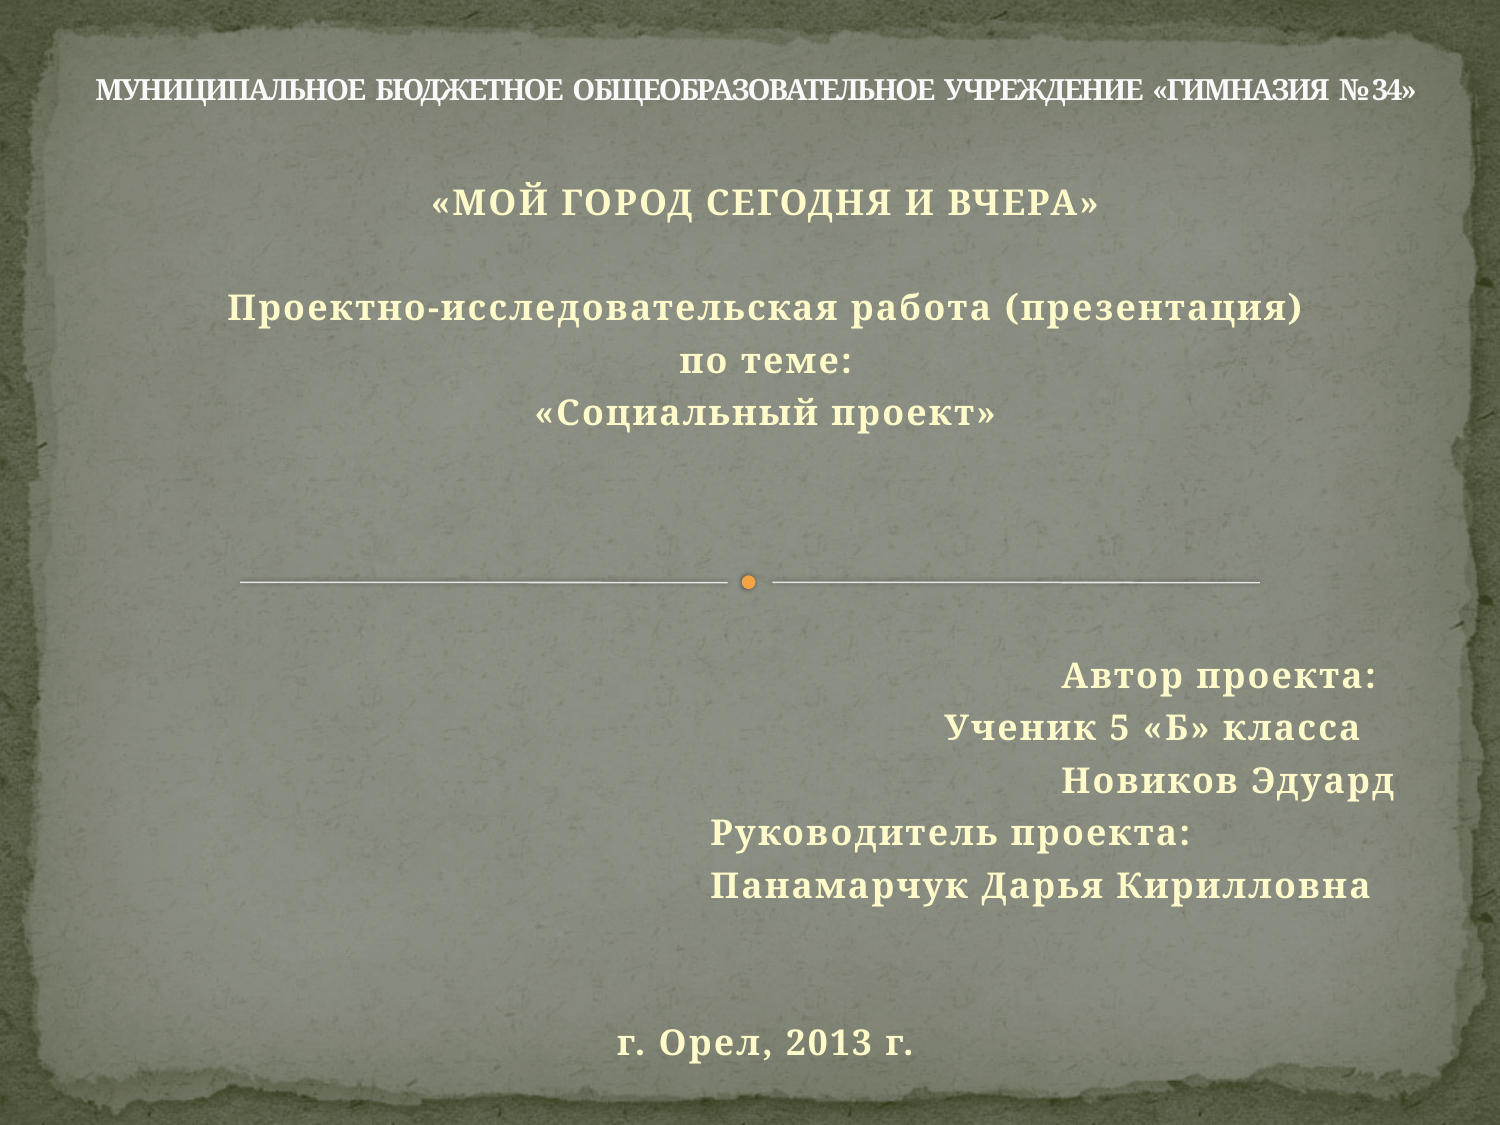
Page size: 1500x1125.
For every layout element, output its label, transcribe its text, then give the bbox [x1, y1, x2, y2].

subtitle «МОЙ ГОРОД СЕГОДНЯ И ВЧЕРА» Проектно-исследовательская работа (презентация) по теме: «Социальный проект» Автор проекта: Ученик 5 «Б» класса Новиков Эдуард Руководитель проекта: Панамарчук Дарья Кирилловна г. Орел, 2013 г. [104, 172, 1428, 1077]
title МУНИЦИПАЛЬНОЕ БЮДЖЕТНОЕ ОБЩЕОБРАЗОВАТЕЛЬНОЕ УЧРЕЖДЕНИЕ «ГИМНАЗИЯ № 34» [76, 39, 1436, 114]
